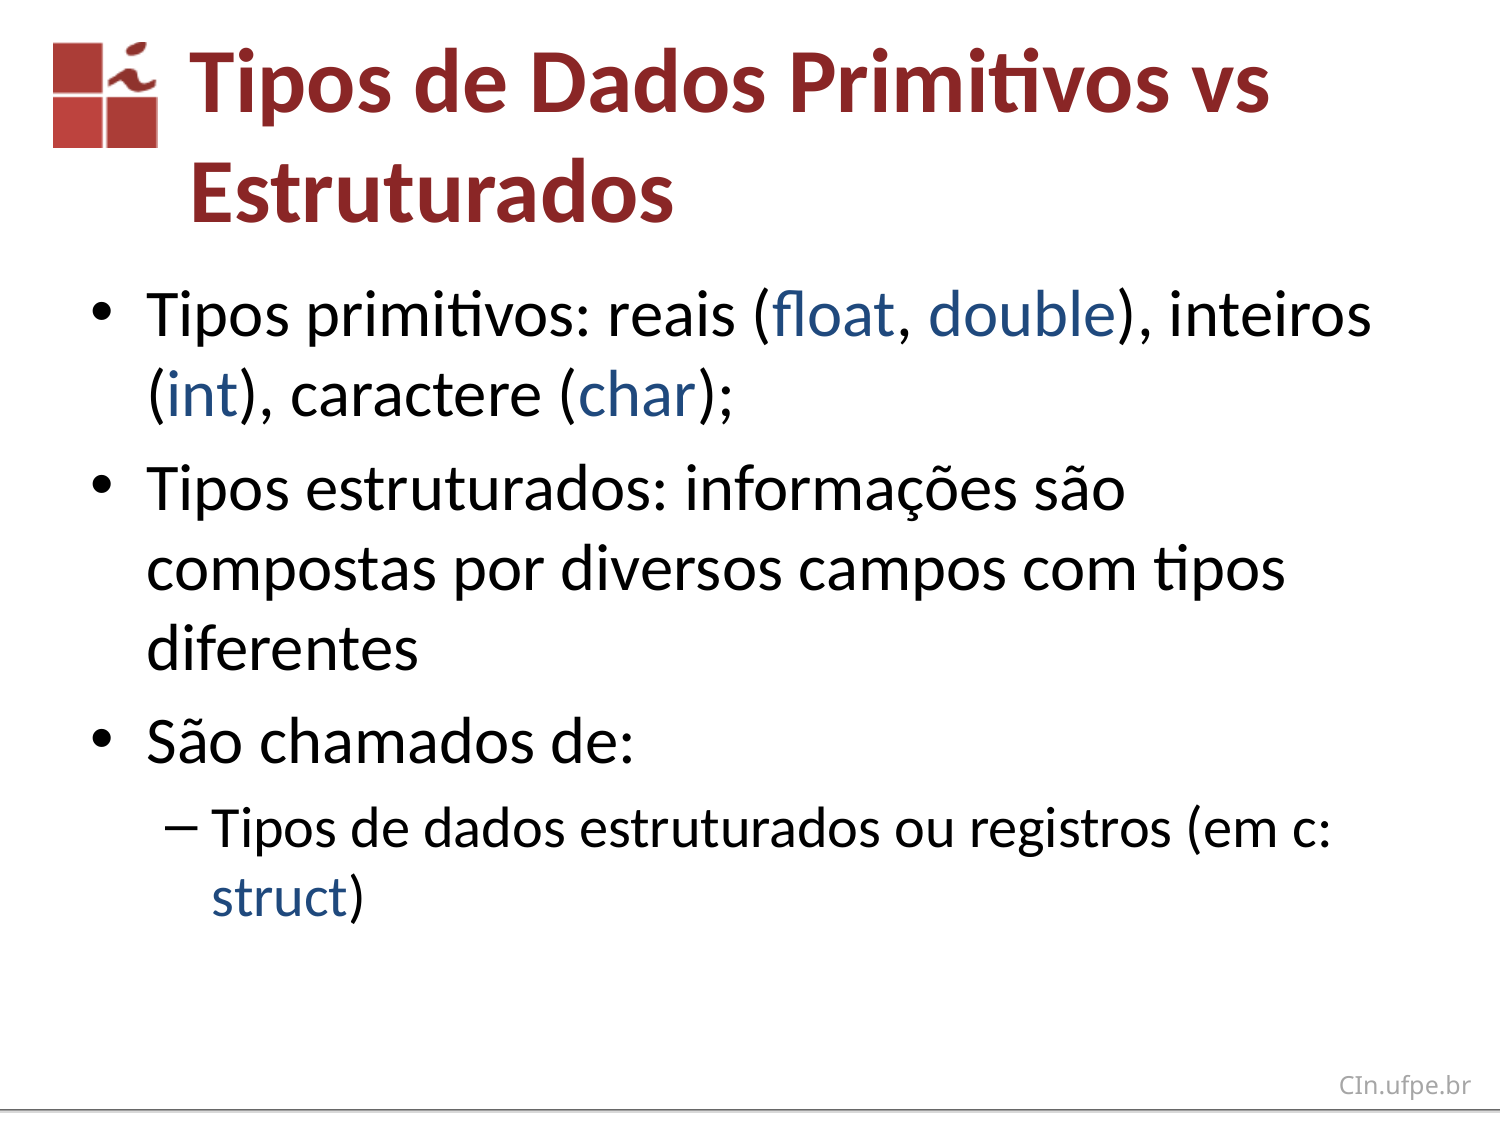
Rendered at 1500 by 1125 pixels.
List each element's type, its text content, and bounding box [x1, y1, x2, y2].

list Tipos primitivos: reais (float, double), inteiros (int), caractere (char); Tipos estruturados: informações são compostas por diversos campos com tipos diferentes São chamados de: Tipos de dados estruturados ou registros (em c: struct) [75, 262, 1425, 1005]
title Tipos de Dados Primitivos vs Estruturados [174, 37, 1450, 225]
picture [0, 1109, 1500, 1113]
picture [53, 42, 158, 148]
